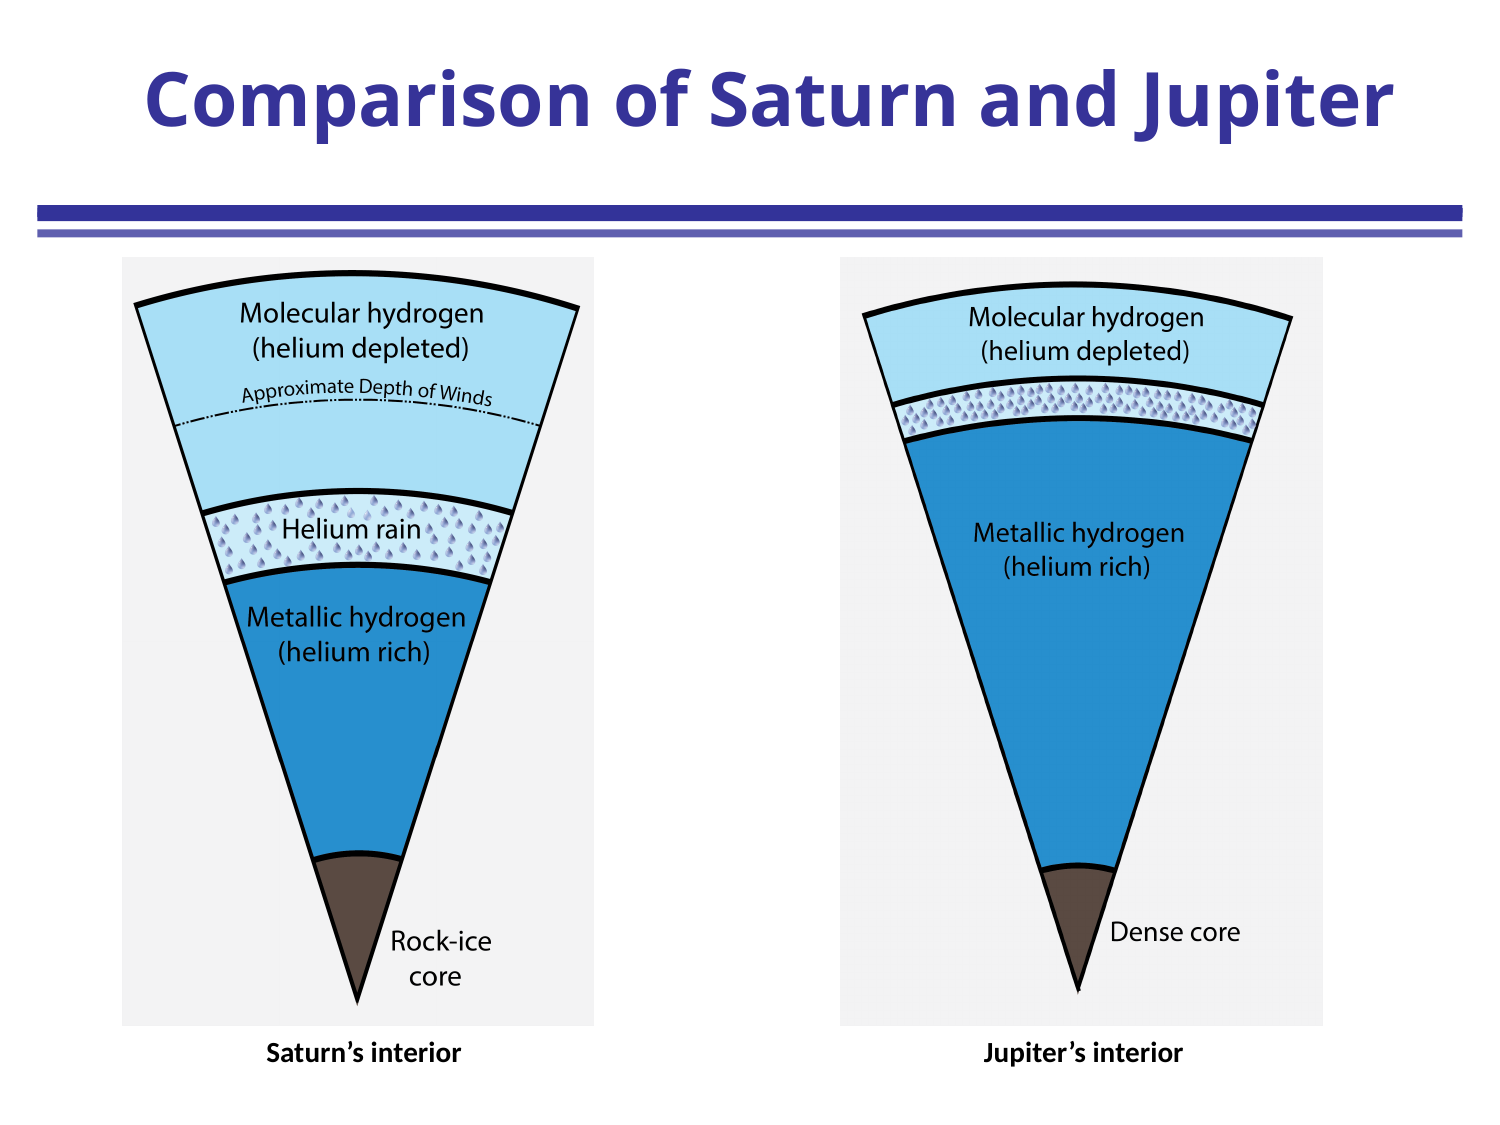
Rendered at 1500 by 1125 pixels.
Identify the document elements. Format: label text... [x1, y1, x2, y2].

text_box Jupiter’s interior [969, 1025, 1468, 1076]
picture [840, 256, 1323, 1027]
title Comparison of Saturn and Jupiter [19, 0, 1500, 150]
picture [122, 256, 594, 1027]
text_box Saturn’s interior [251, 1025, 750, 1076]
